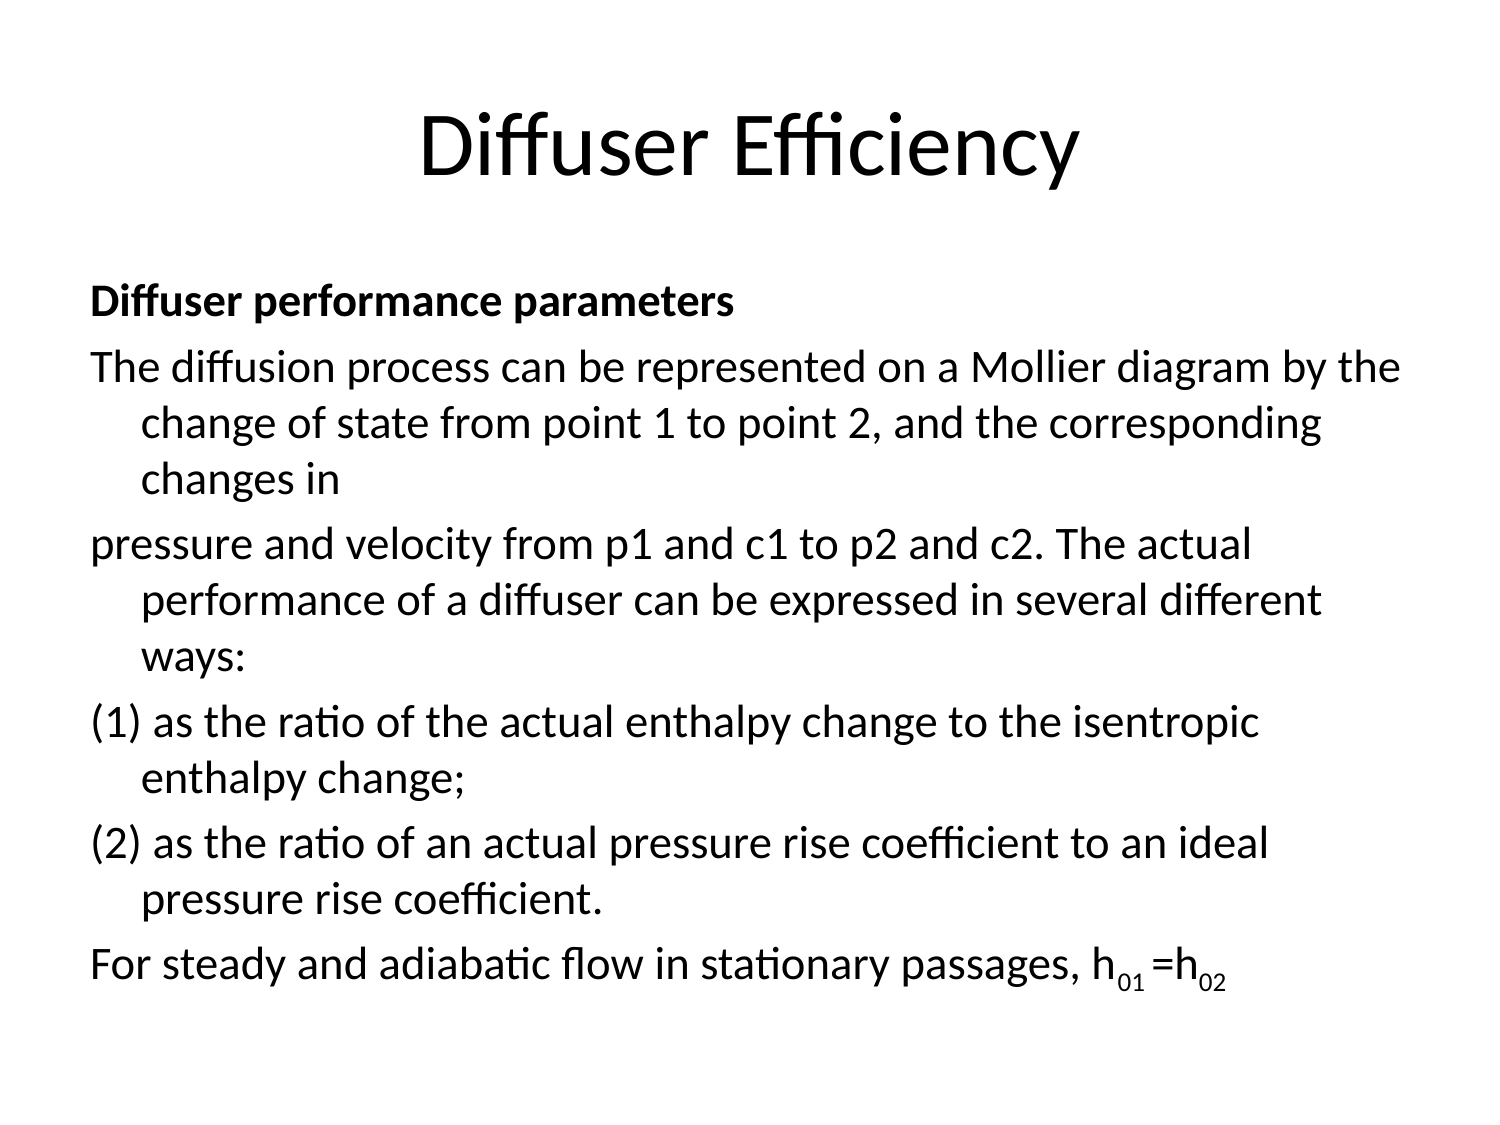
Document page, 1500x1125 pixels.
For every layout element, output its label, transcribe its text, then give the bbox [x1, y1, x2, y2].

list Diffuser performance parameters The diffusion process can be represented on a Mollier diagram by the change of state from point 1 to point 2, and the corresponding changes in pressure and velocity from p1 and c1 to p2 and c2. The actual performance of a diffuser can be expressed in several different ways: (1) as the ratio of the actual enthalpy change to the isentropic enthalpy change; (2) as the ratio of an actual pressure rise coefficient to an ideal pressure rise coefficient. For steady and adiabatic flow in stationary passages, h01 =h02 [75, 262, 1425, 1005]
title Diffuser Efficiency [75, 45, 1425, 233]
